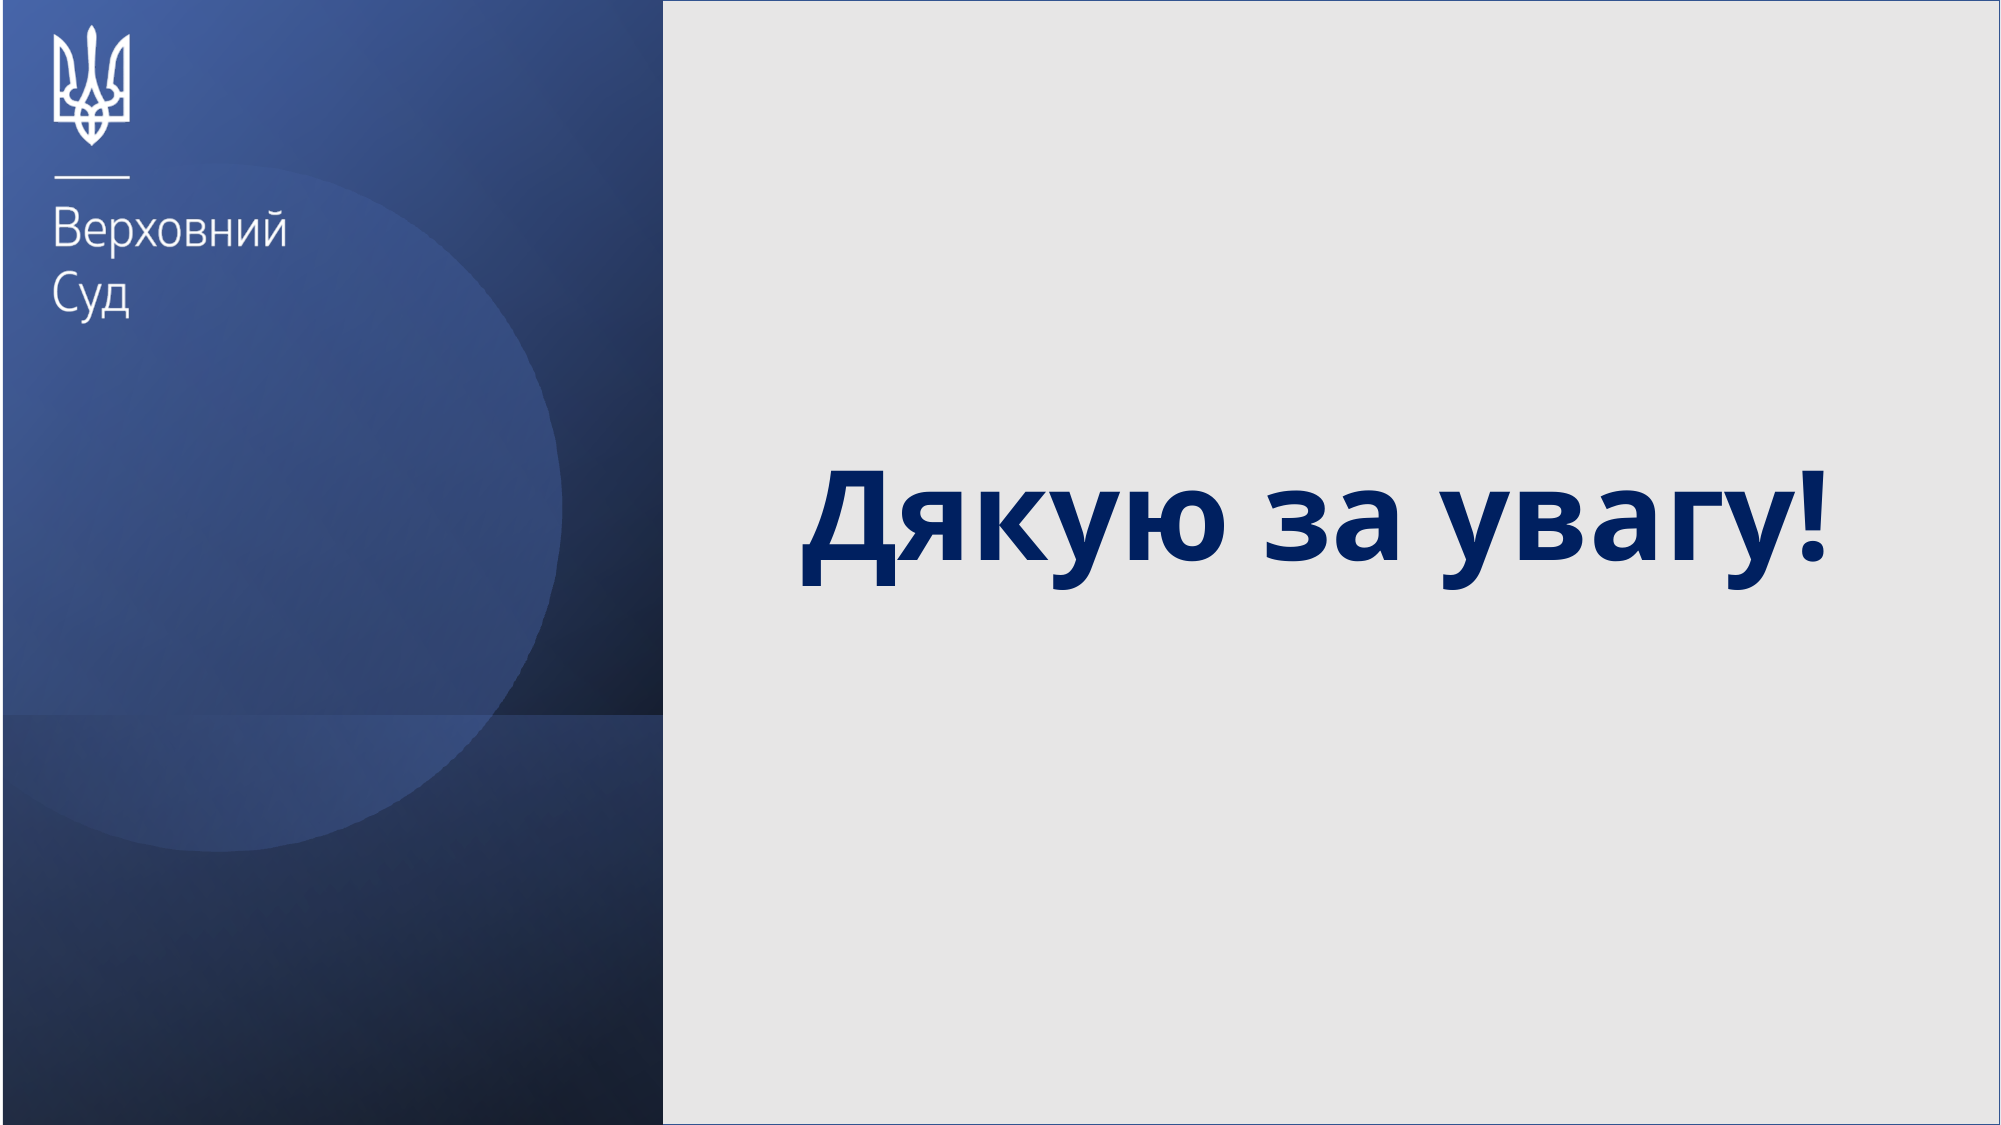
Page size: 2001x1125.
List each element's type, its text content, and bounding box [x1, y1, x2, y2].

picture [2, 0, 663, 1125]
title Дякую за увагу! [697, 29, 1937, 1012]
